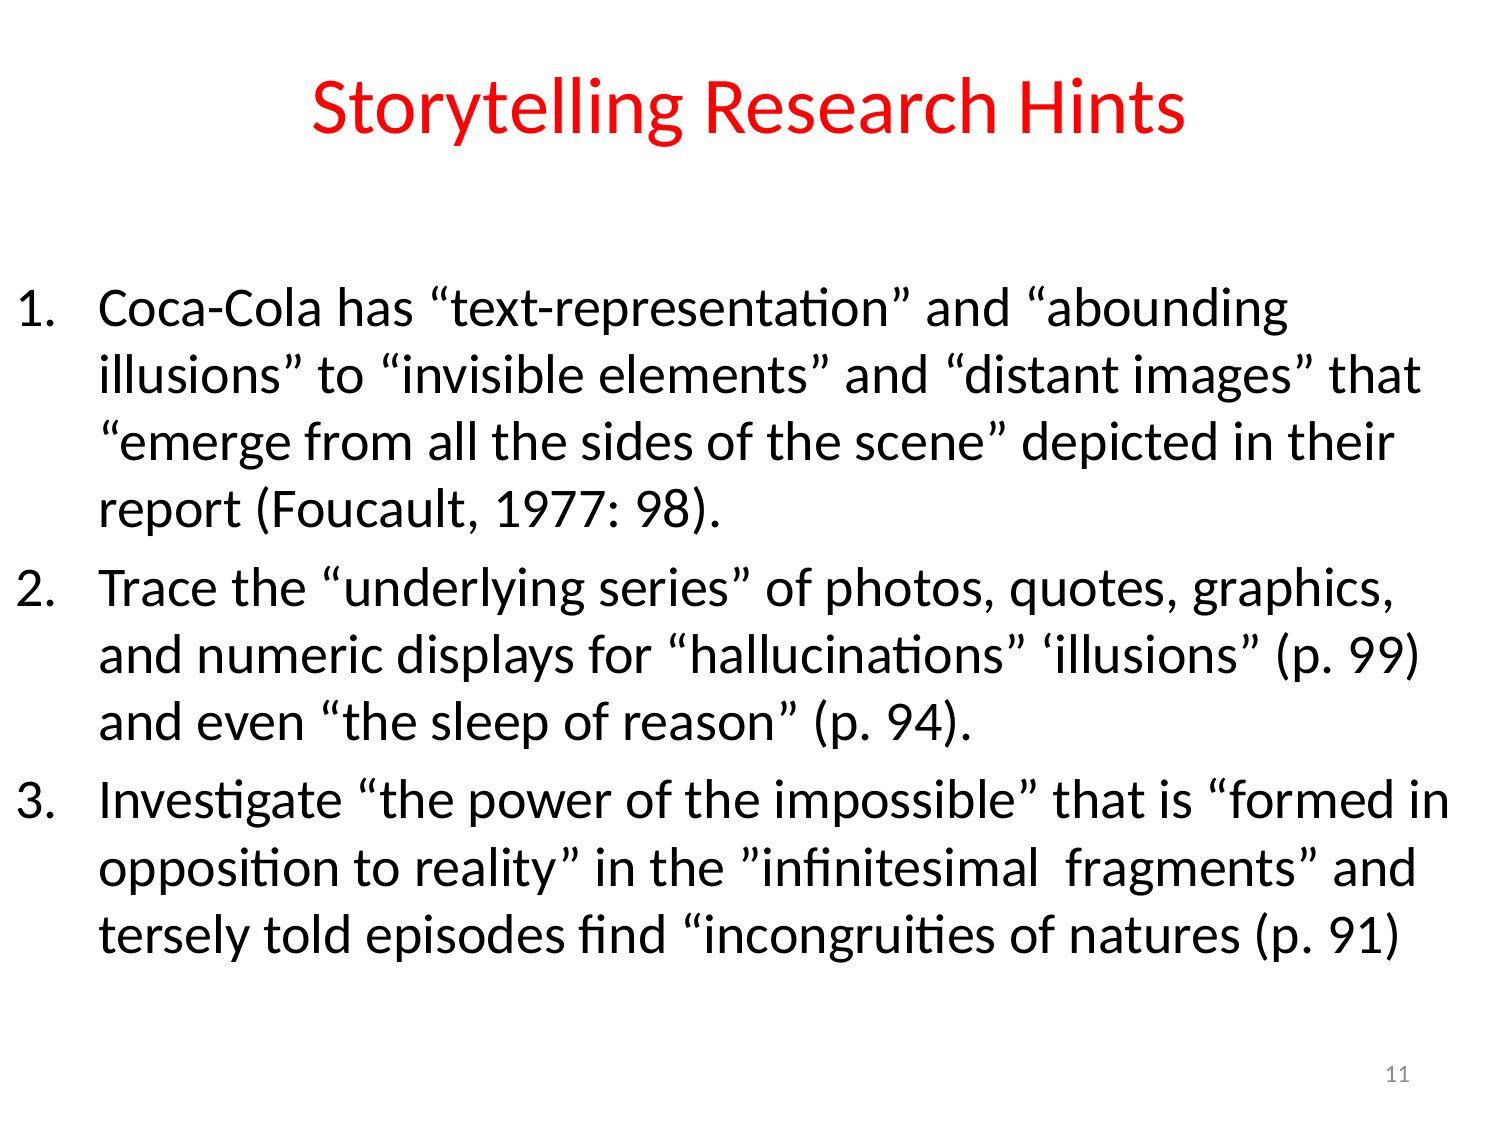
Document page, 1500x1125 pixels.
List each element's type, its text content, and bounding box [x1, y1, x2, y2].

title Storytelling Research Hints [75, 45, 1425, 158]
list Coca-Cola has “text-representation” and “abounding illusions” to “invisible elements” and “distant images” that “emerge from all the sides of the scene” depicted in their report (Foucault, 1977: 98). Trace the “underlying series” of photos, quotes, graphics, and numeric displays for “hallucinations” ‘illusions” (p. 99) and even “the sleep of reason” (p. 94). Investigate “the power of the impossible” that is “formed in opposition to reality” in the ”infinitesimal fragments” and tersely told episodes find “incongruities of natures (p. 91) [0, 262, 1472, 1005]
slide_number 11 [1074, 1042, 1425, 1103]
